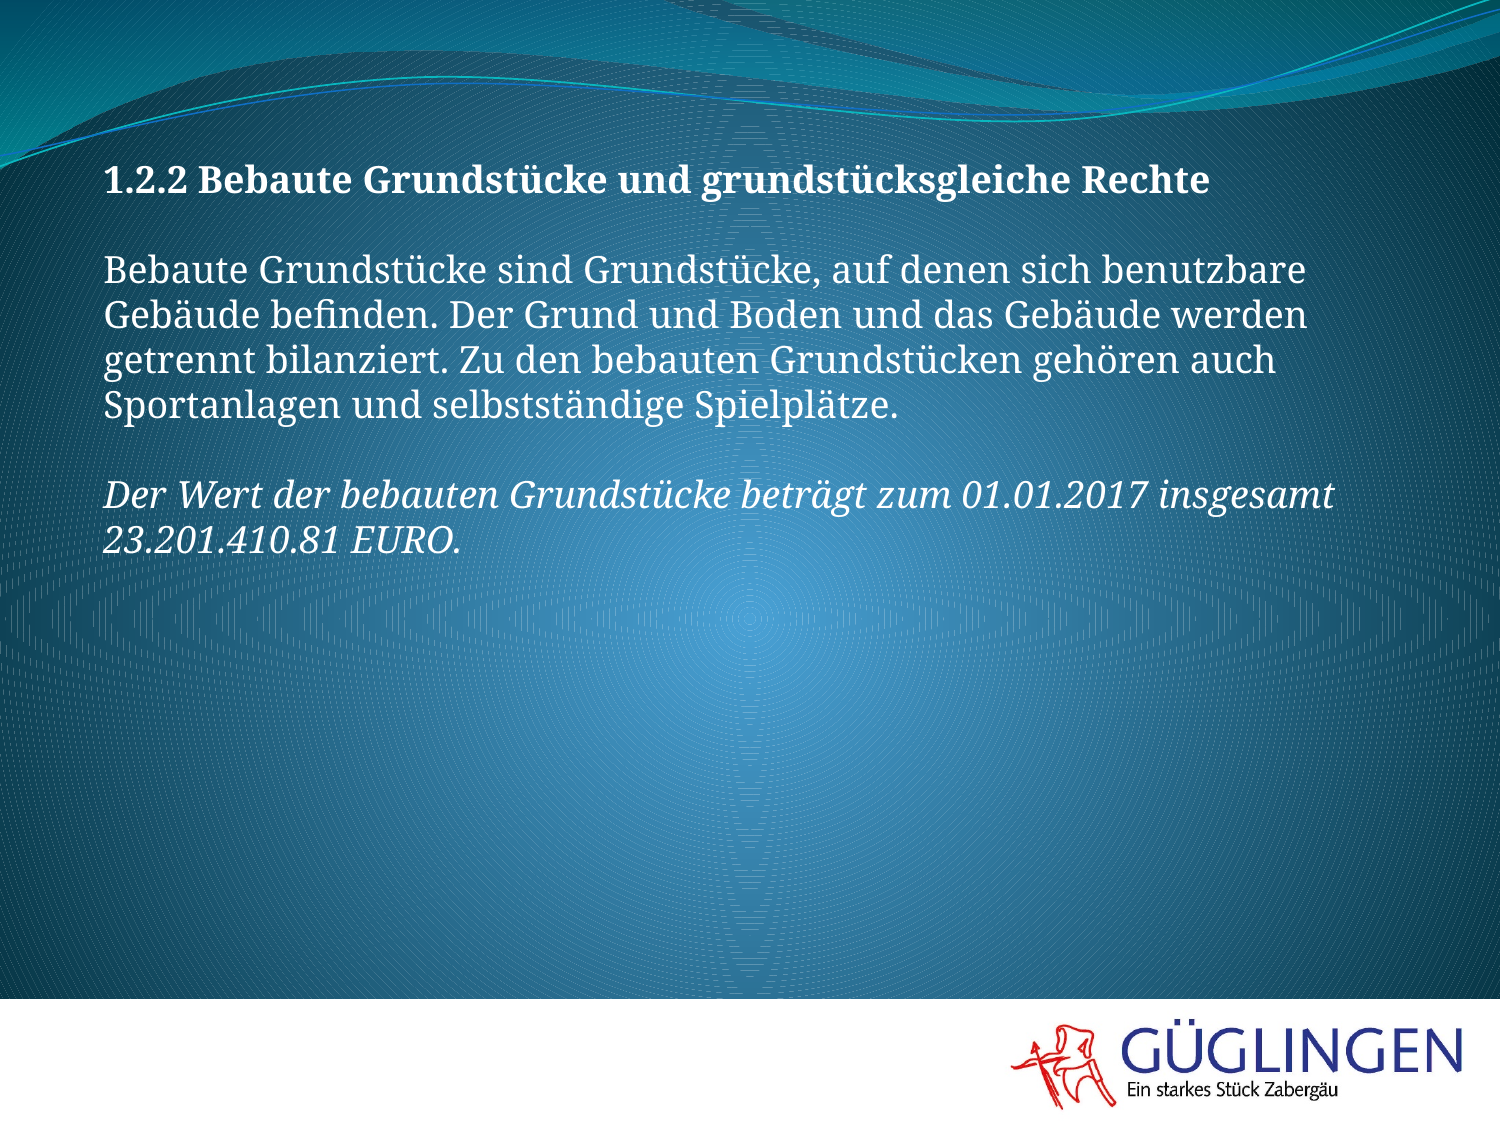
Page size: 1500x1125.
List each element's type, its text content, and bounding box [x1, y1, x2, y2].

picture [0, 999, 1500, 1125]
text_box 1.2.2 Bebaute Grundstücke und grundstücksgleiche Rechte Bebaute Grundstücke sind Grundstücke, auf denen sich benutzbare Gebäude befinden. Der Grund und Boden und das Gebäude werden getrennt bilanziert. Zu den bebauten Grundstücken gehören auch Sportanlagen und selbstständige Spielplätze. Der Wert der bebauten Grundstücke beträgt zum 01.01.2017 insgesamt 23.201.410.81 EURO. [88, 148, 1424, 659]
